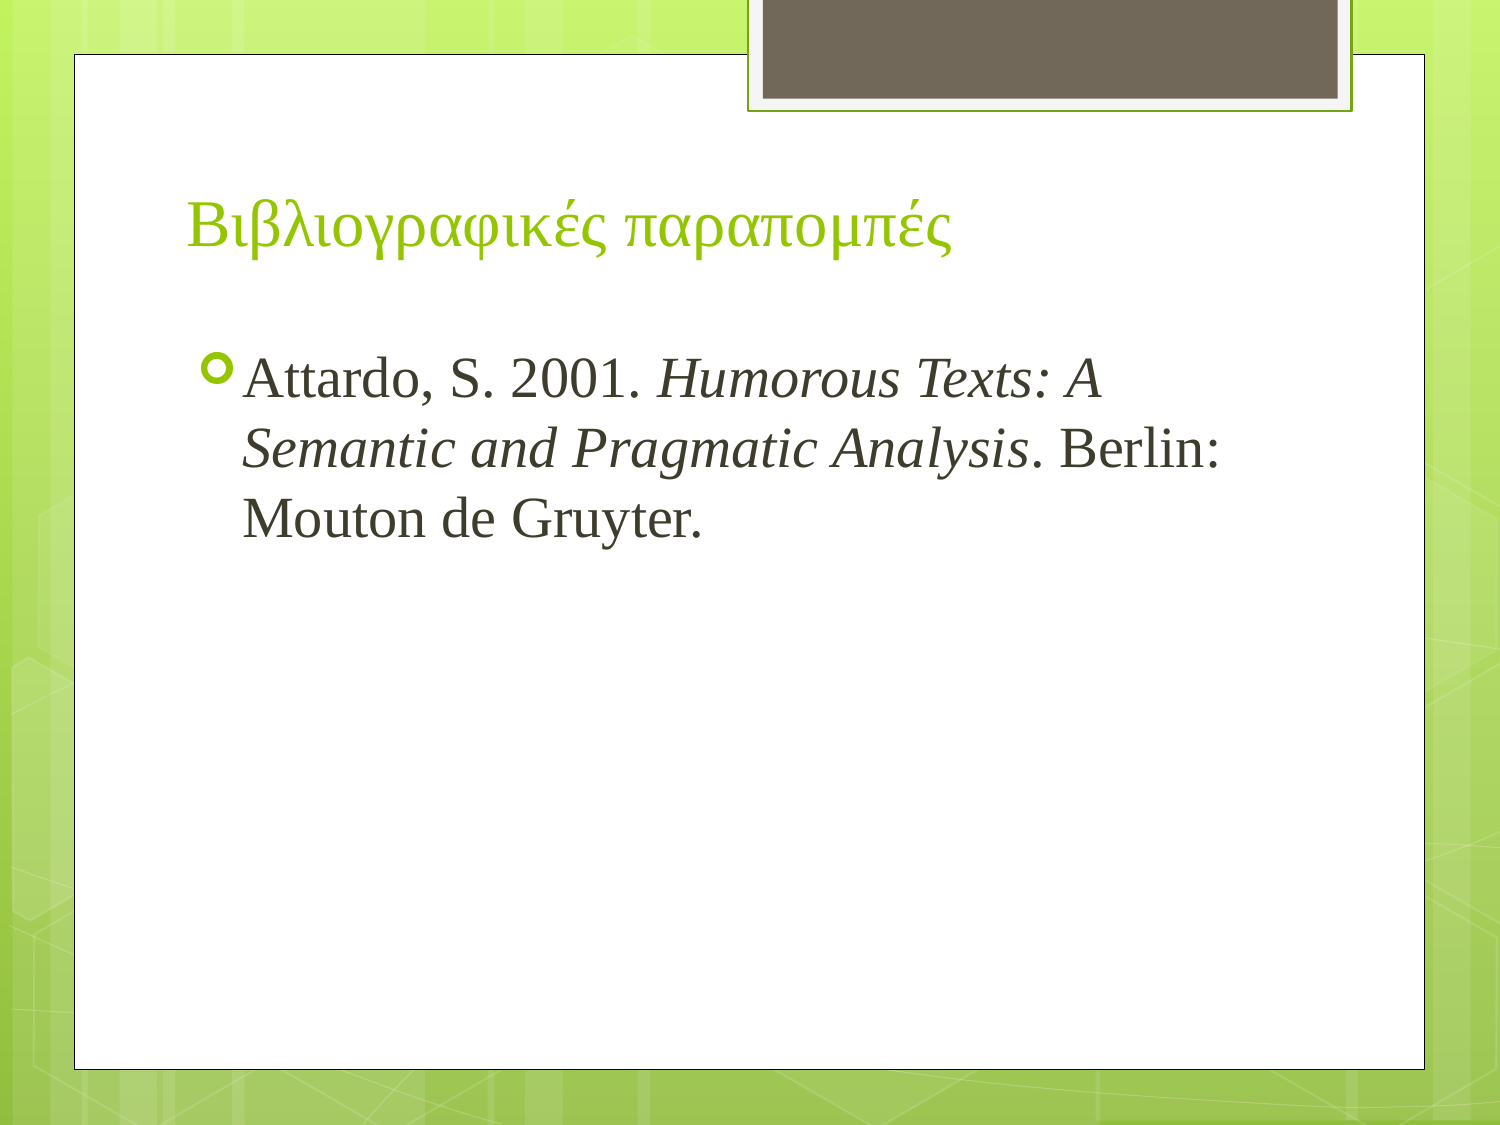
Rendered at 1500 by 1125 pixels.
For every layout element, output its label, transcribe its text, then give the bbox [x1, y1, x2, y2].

title Βιβλιογραφικές παραπομπές [171, 168, 1324, 268]
list Attardo, S. 2001. Humorous Texts: A Semantic and Pragmatic Analysis. Berlin: Mouton de Gruyter. [171, 331, 1283, 957]
